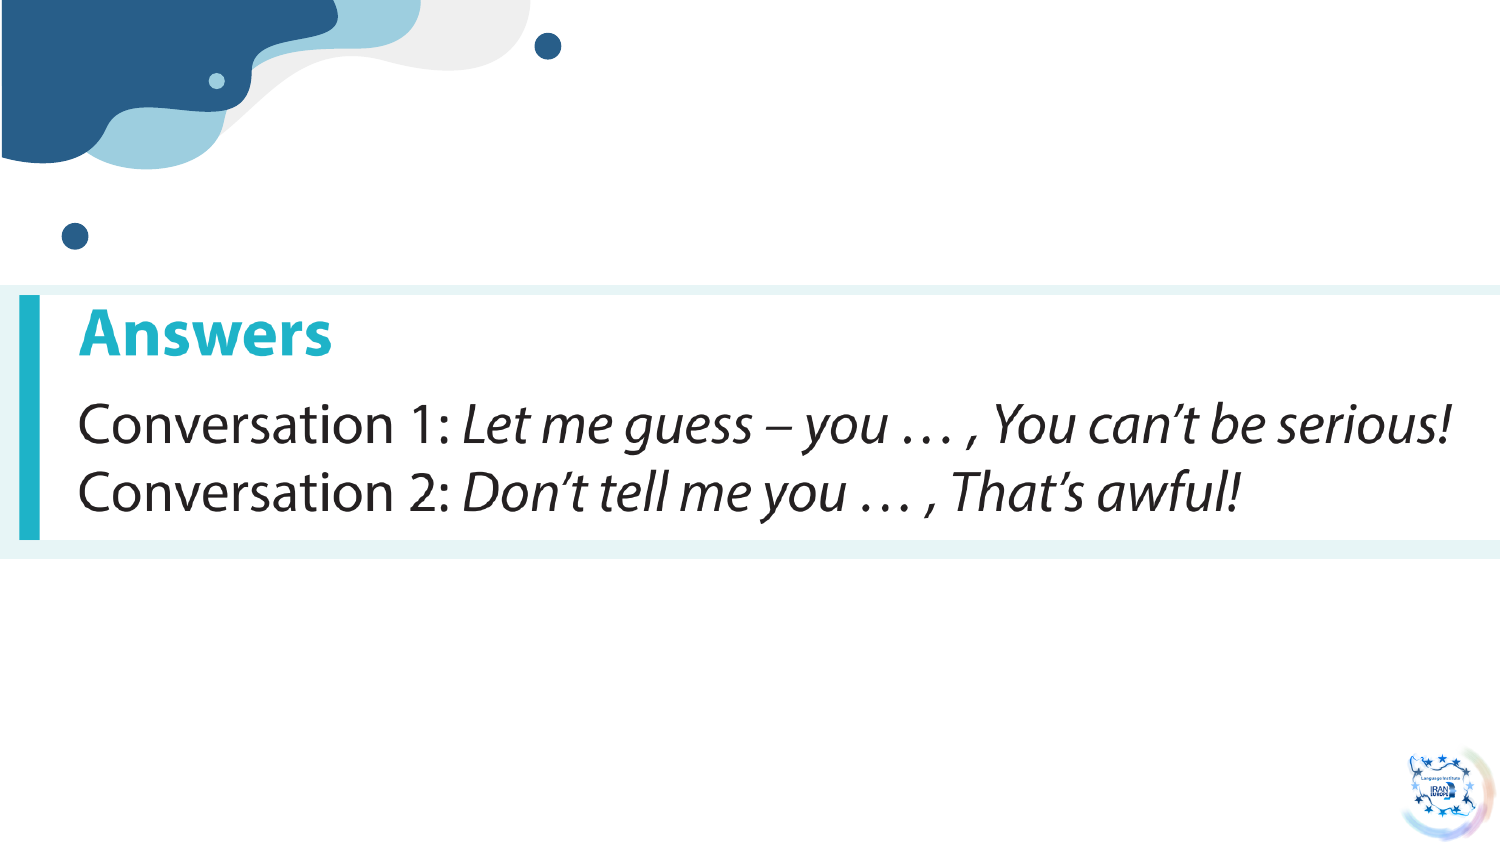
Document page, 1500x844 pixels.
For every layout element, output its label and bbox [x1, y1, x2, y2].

picture [1396, 742, 1500, 844]
picture [0, 284, 1500, 559]
